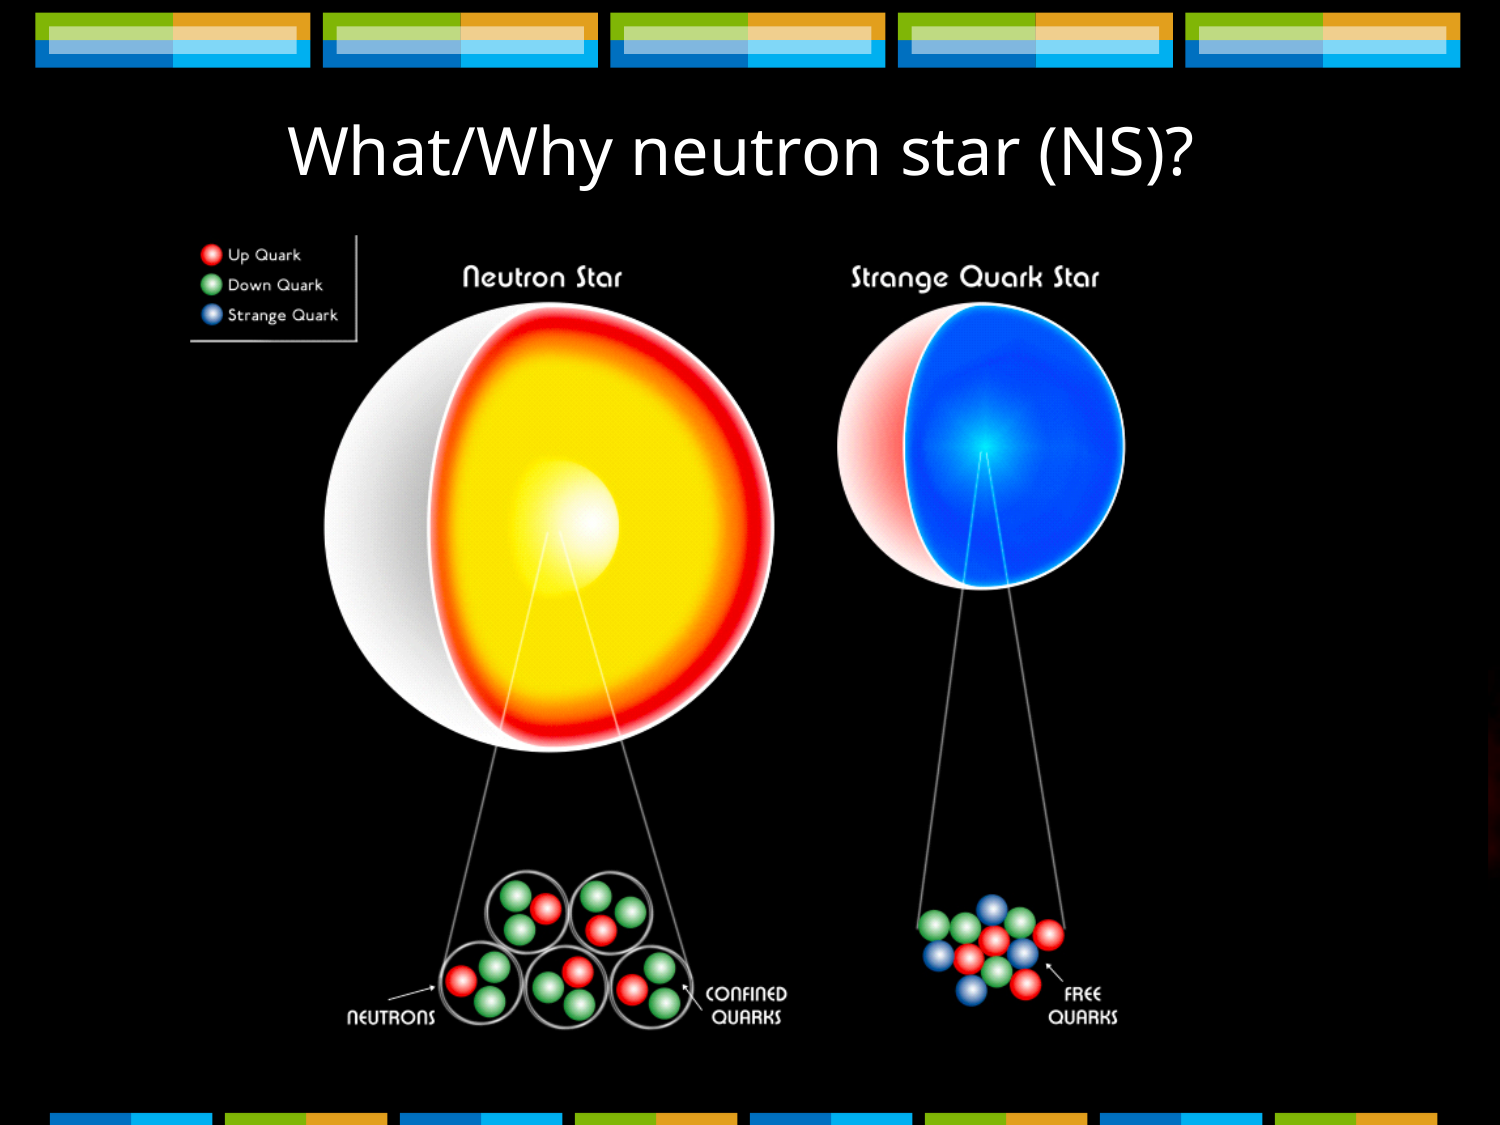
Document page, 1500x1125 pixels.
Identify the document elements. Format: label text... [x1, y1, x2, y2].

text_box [17, 195, 1500, 1107]
text_box What/Why neutron star (NS)? Landau’s gigantic nucleus Good market selling ultimate environments [130, 101, 1352, 194]
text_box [17, 219, 1489, 1083]
